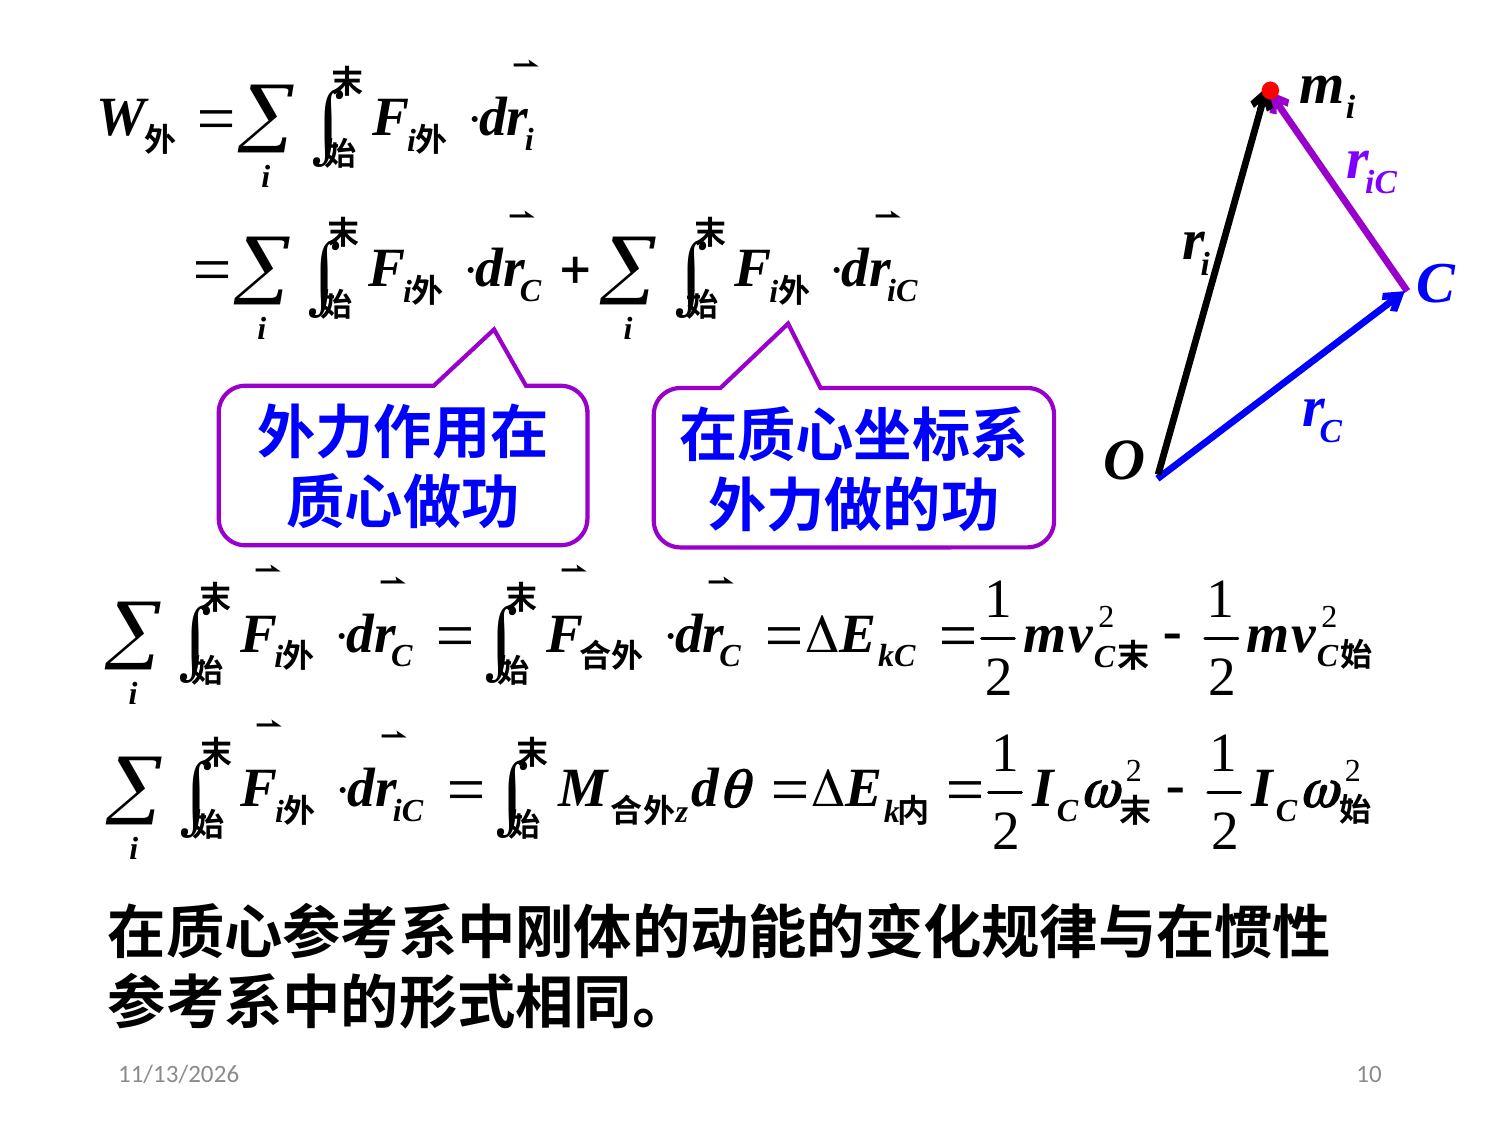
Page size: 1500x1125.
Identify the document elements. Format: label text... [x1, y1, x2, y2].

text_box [1096, 45, 1473, 494]
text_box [97, 718, 1383, 872]
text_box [181, 208, 936, 352]
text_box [93, 56, 551, 200]
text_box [96, 564, 1383, 717]
slide_number 10 [1059, 1042, 1397, 1103]
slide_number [103, 1043, 441, 1103]
text_box 在质心参考系中刚体的动能的变化规律与在惯性参考系中的形式相同。 [93, 888, 1386, 1043]
text_box 外力作用在质心做功 [217, 352, 589, 547]
text_box 在质心坐标系外力做的功 [652, 352, 1056, 549]
